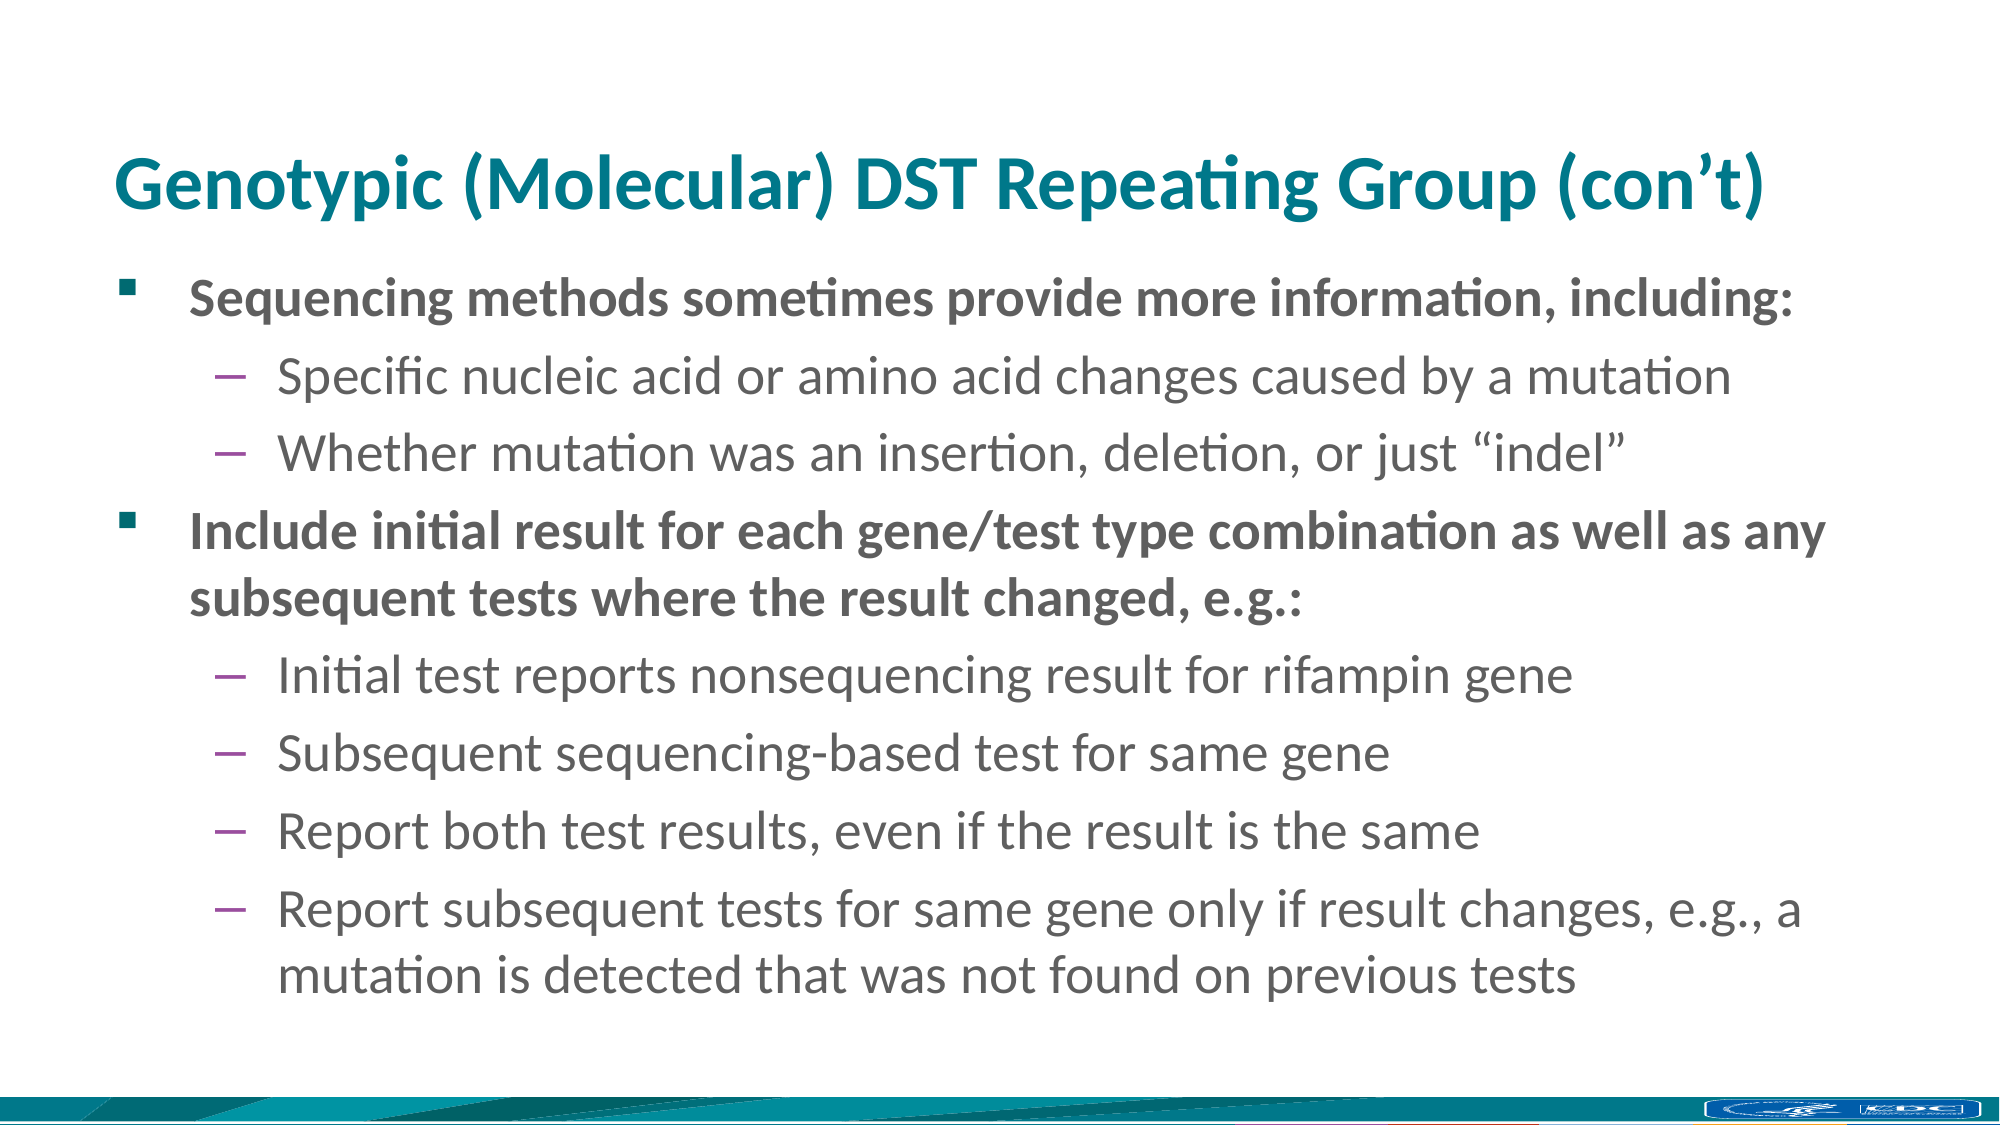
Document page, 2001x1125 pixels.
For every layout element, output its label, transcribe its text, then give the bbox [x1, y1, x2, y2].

title Genotypic (Molecular) DST Repeating Group (con’t) [99, 45, 1900, 233]
list Sequencing methods sometimes provide more information, including: Specific nucleic acid or amino acid changes caused by a mutation Whether mutation was an insertion, deletion, or just “indel” Include initial result for each gene/test type combination as well as any subsequent tests where the result changed, e.g.: Initial test reports nonsequencing result for rifampin gene Subsequent sequencing-based test for same gene Report both test results, even if the result is the same Report subsequent tests for same gene only if result changes, e.g., a mutation is detected that was not found on previous tests [99, 253, 1883, 1107]
